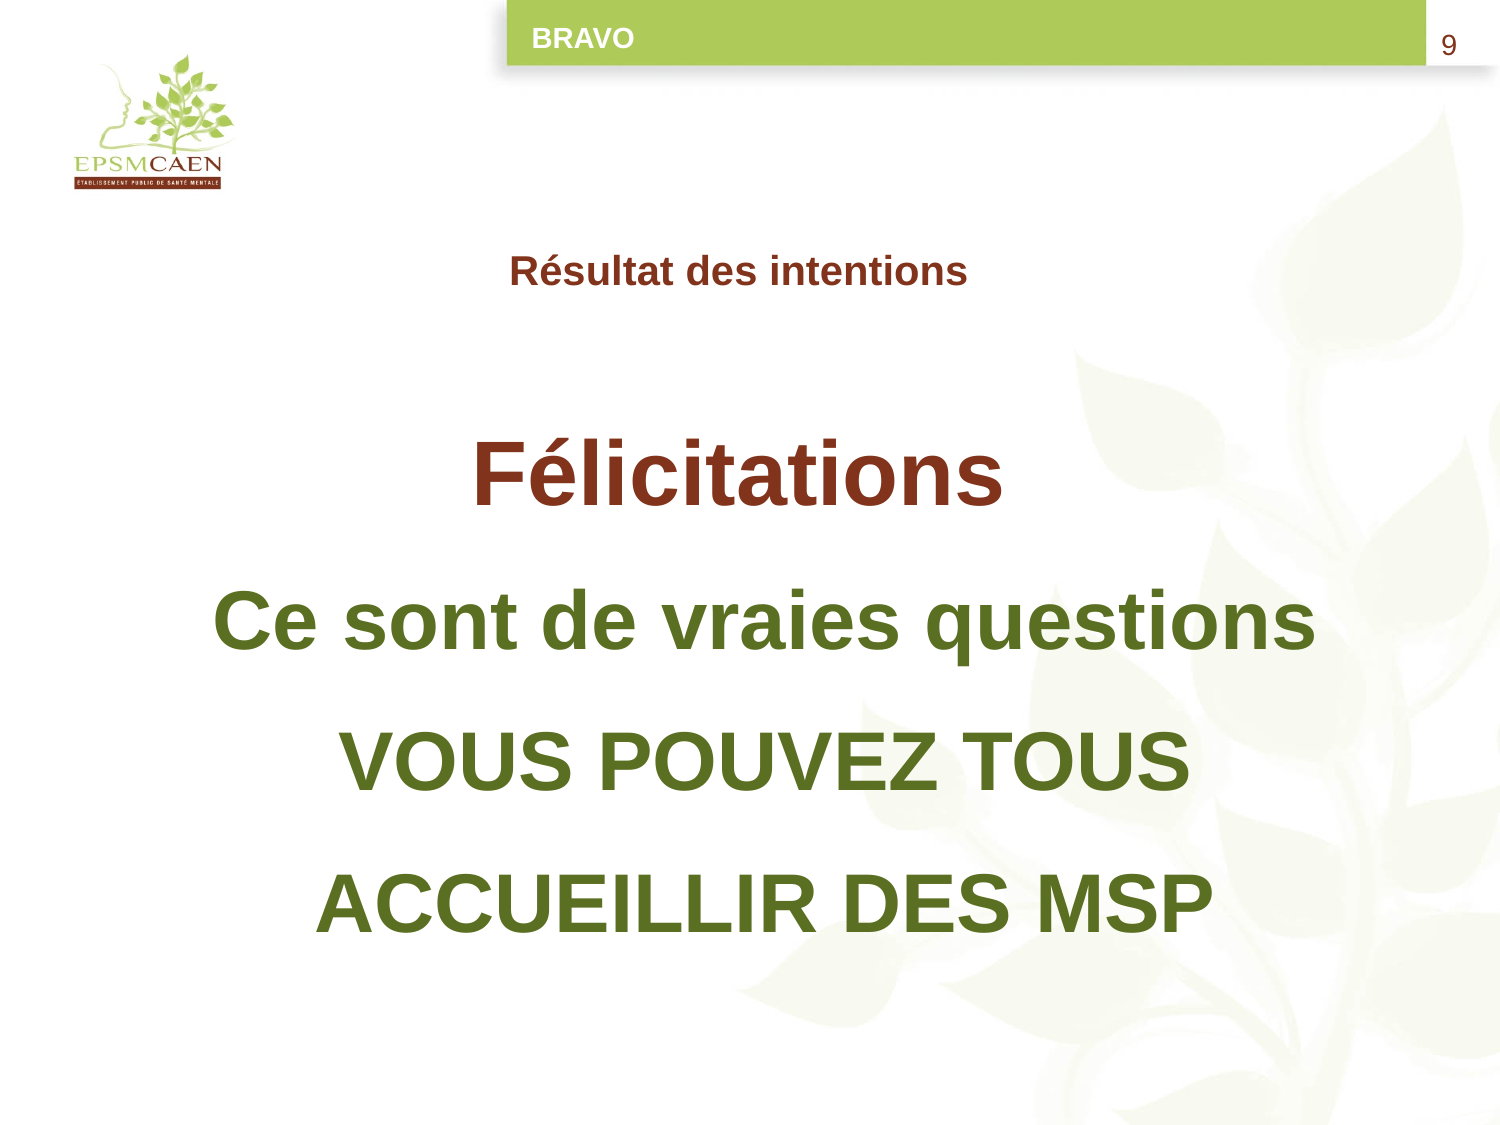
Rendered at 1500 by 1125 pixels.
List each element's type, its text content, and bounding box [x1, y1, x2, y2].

list Félicitations Ce sont de vraies questions VOUS POUVEZ TOUS ACCUEILLIR DES MSP [53, 262, 1425, 1059]
picture [0, 0, 1500, 1125]
title Résultat des intentions [123, 176, 1354, 262]
footer BRAVO [525, 7, 1412, 55]
